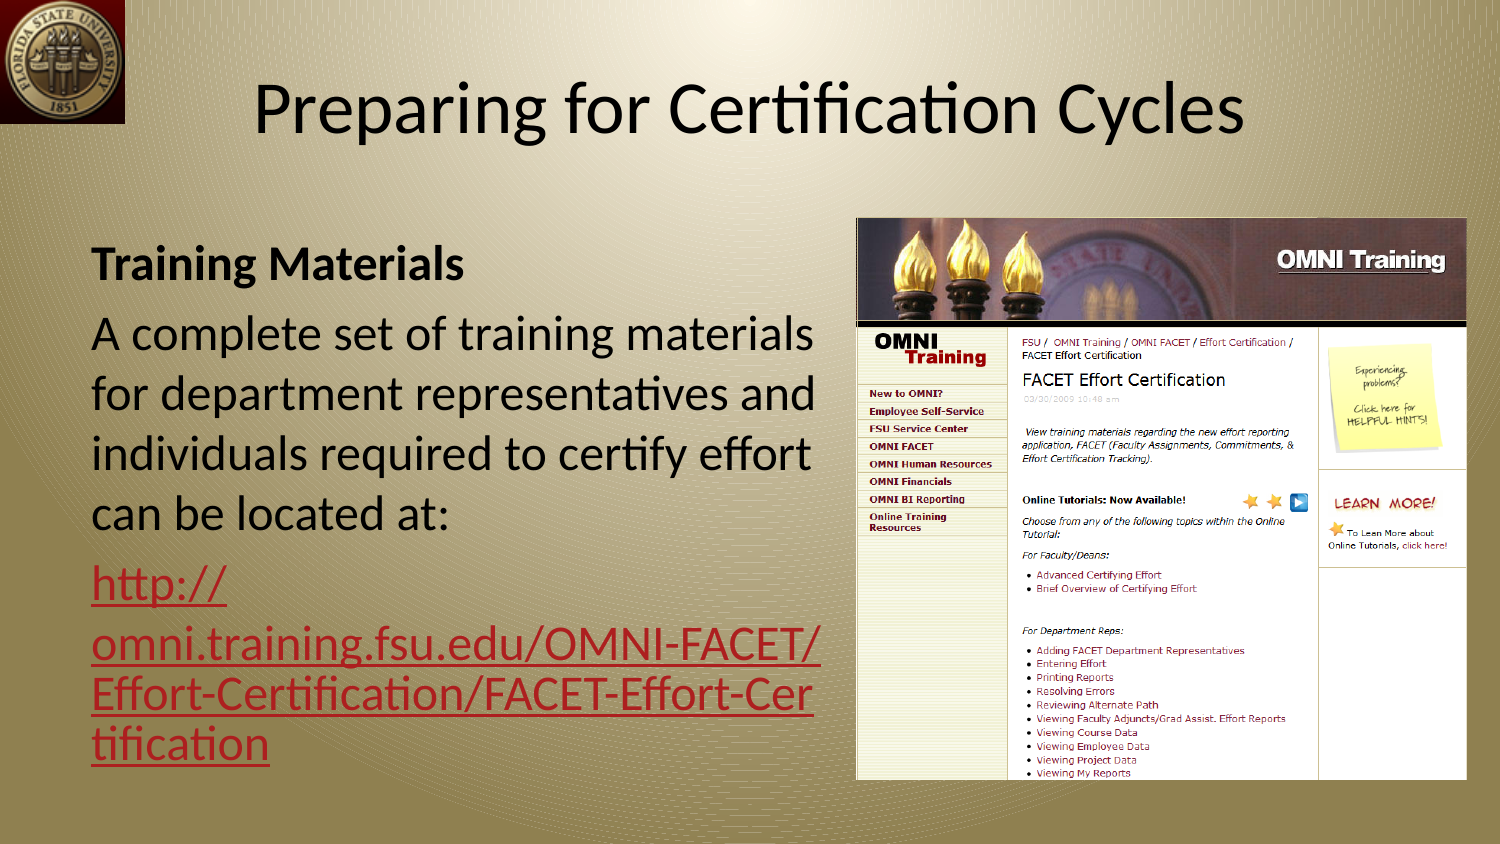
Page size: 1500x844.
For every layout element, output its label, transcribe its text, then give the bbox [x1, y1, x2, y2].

picture [0, 0, 126, 124]
title Preparing for Certification Cycles [75, 33, 1425, 175]
list Training Materials A complete set of training materials for department representatives and individuals required to certify effort can be located at: http://omni.training.fsu.edu/OMNI-FACET/Effort-Certification/FACET-Effort-Certification [76, 222, 847, 799]
picture [856, 217, 1467, 780]
